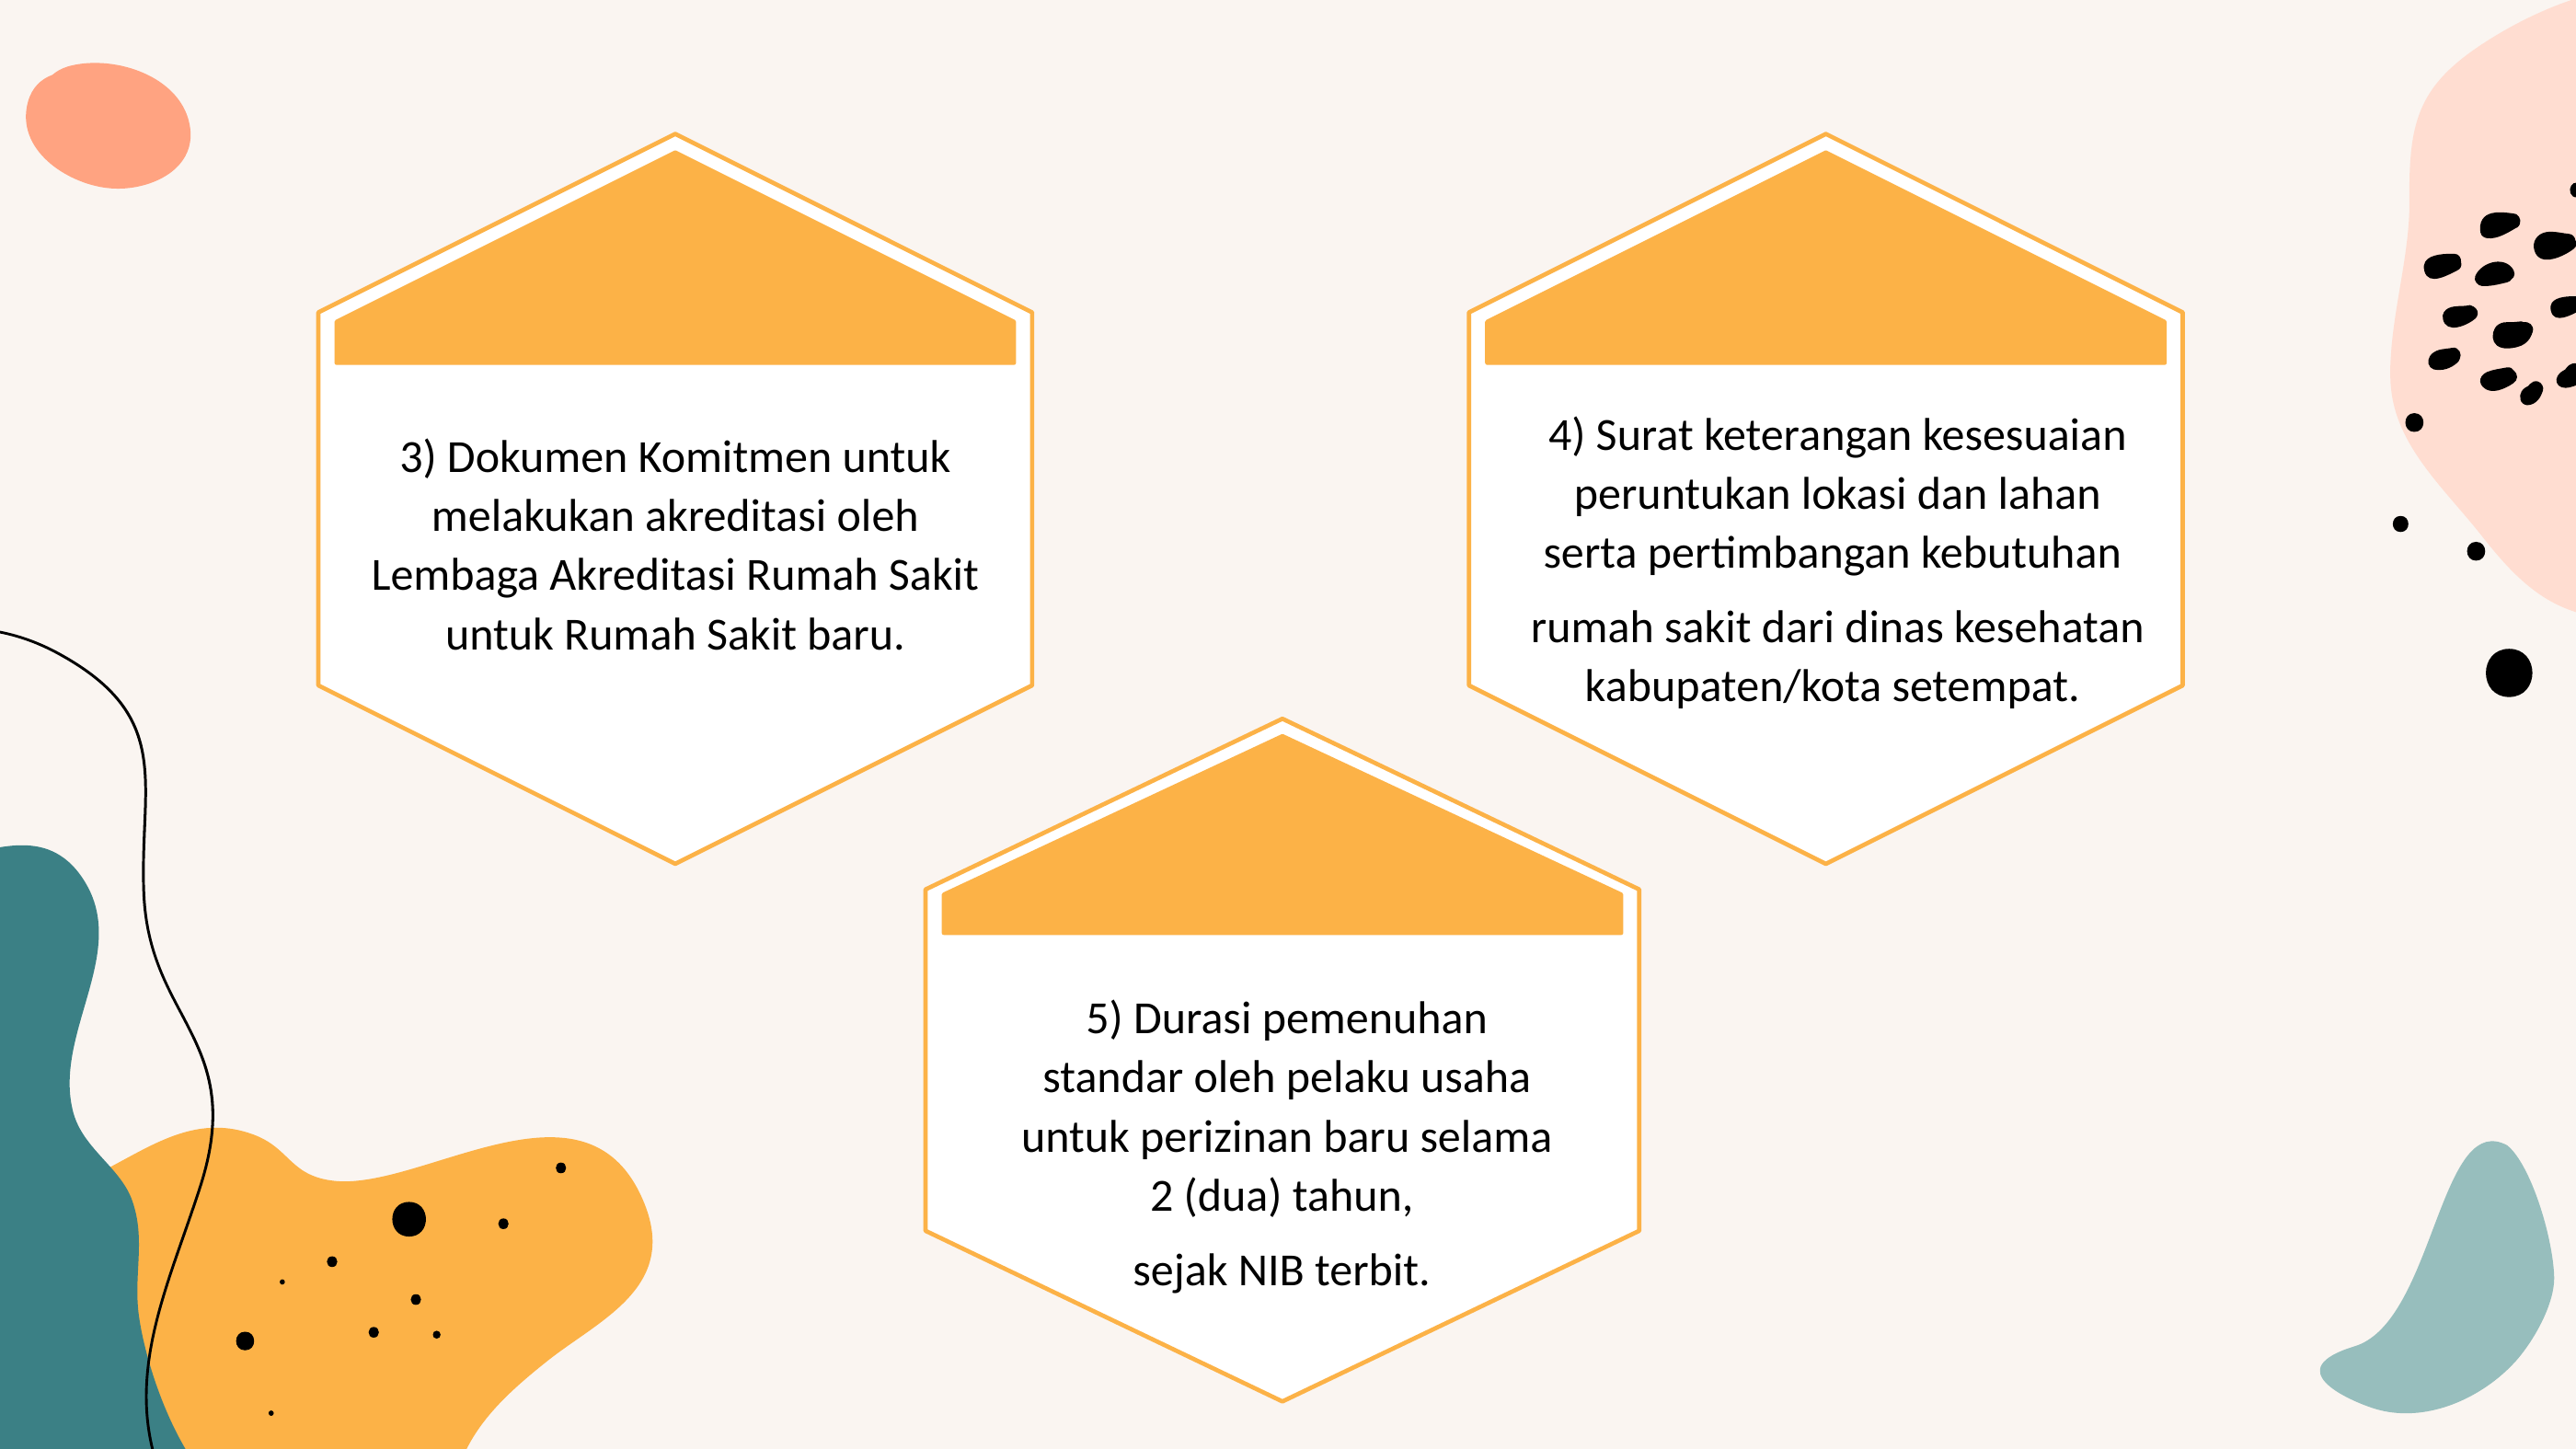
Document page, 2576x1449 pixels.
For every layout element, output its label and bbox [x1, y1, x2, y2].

text_box [1468, 133, 2183, 865]
text_box [317, 133, 1033, 865]
text_box [925, 718, 1640, 1402]
